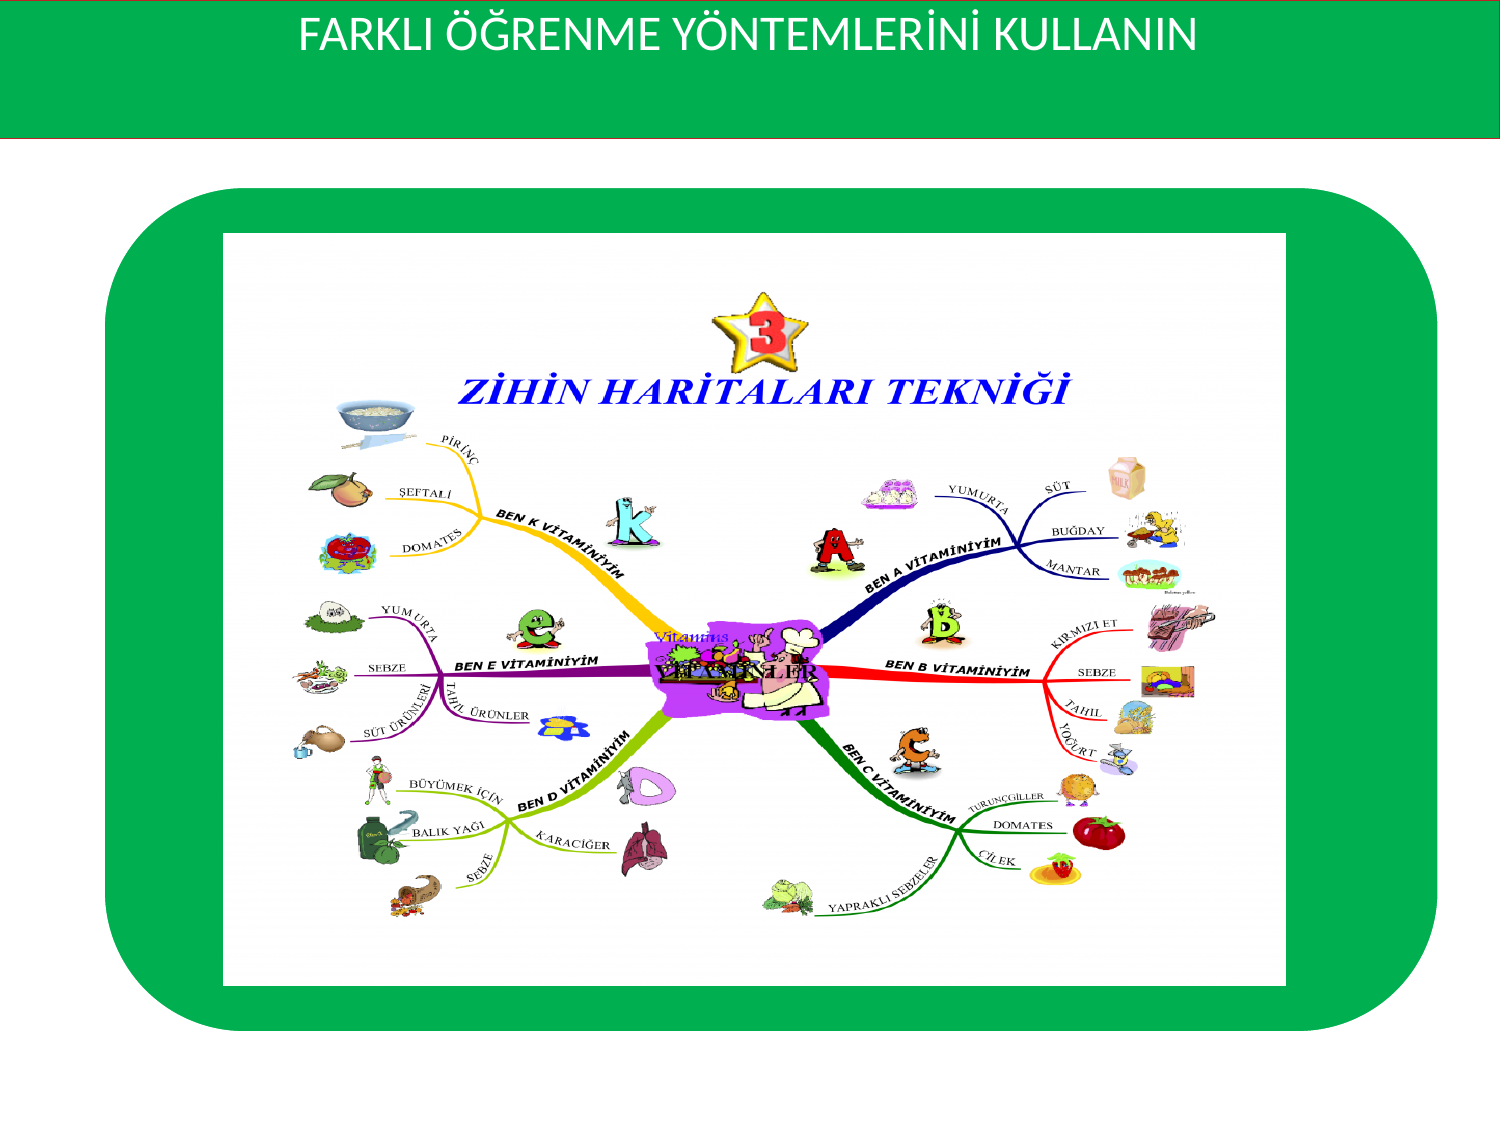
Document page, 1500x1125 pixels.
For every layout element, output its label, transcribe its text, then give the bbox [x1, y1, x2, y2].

text_box [101, 184, 1441, 1035]
text_box FARKLI ÖĞRENME YÖNTEMLERİNİ KULLANIN [0, 0, 1500, 139]
picture [223, 233, 1286, 986]
